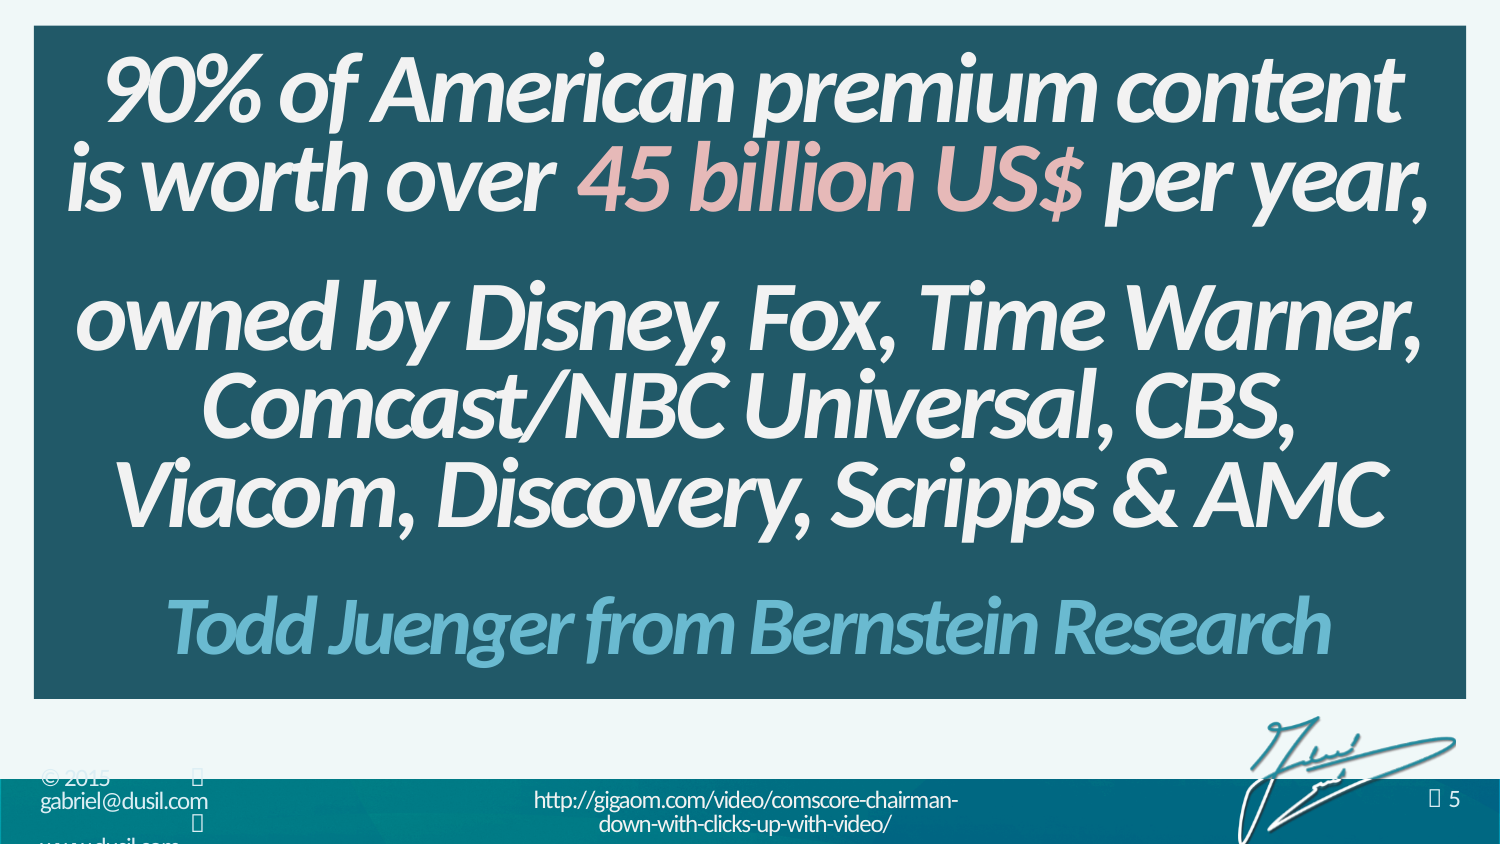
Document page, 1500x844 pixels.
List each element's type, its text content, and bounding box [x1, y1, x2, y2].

picture [0, 779, 924, 844]
text_box ‘‘ ’’ [33, 25, 1467, 699]
picture [1431, 790, 1438, 796]
text_box 90% of American premium content is worth over 45 billion US$ per year, owned by Disney, Fox, Time Warner, Comcast/NBC Universal, CBS, Viacom, Discovery, Scripps & AMC Todd Juenger from Bernstein Research [47, 4, 1453, 659]
picture [96, 779, 107, 784]
text_box http://gigaom.com/video/comscore-chairman-down-with-clicks-up-with-video/ [525, 782, 967, 844]
picture [1233, 716, 1456, 844]
picture [194, 779, 201, 785]
